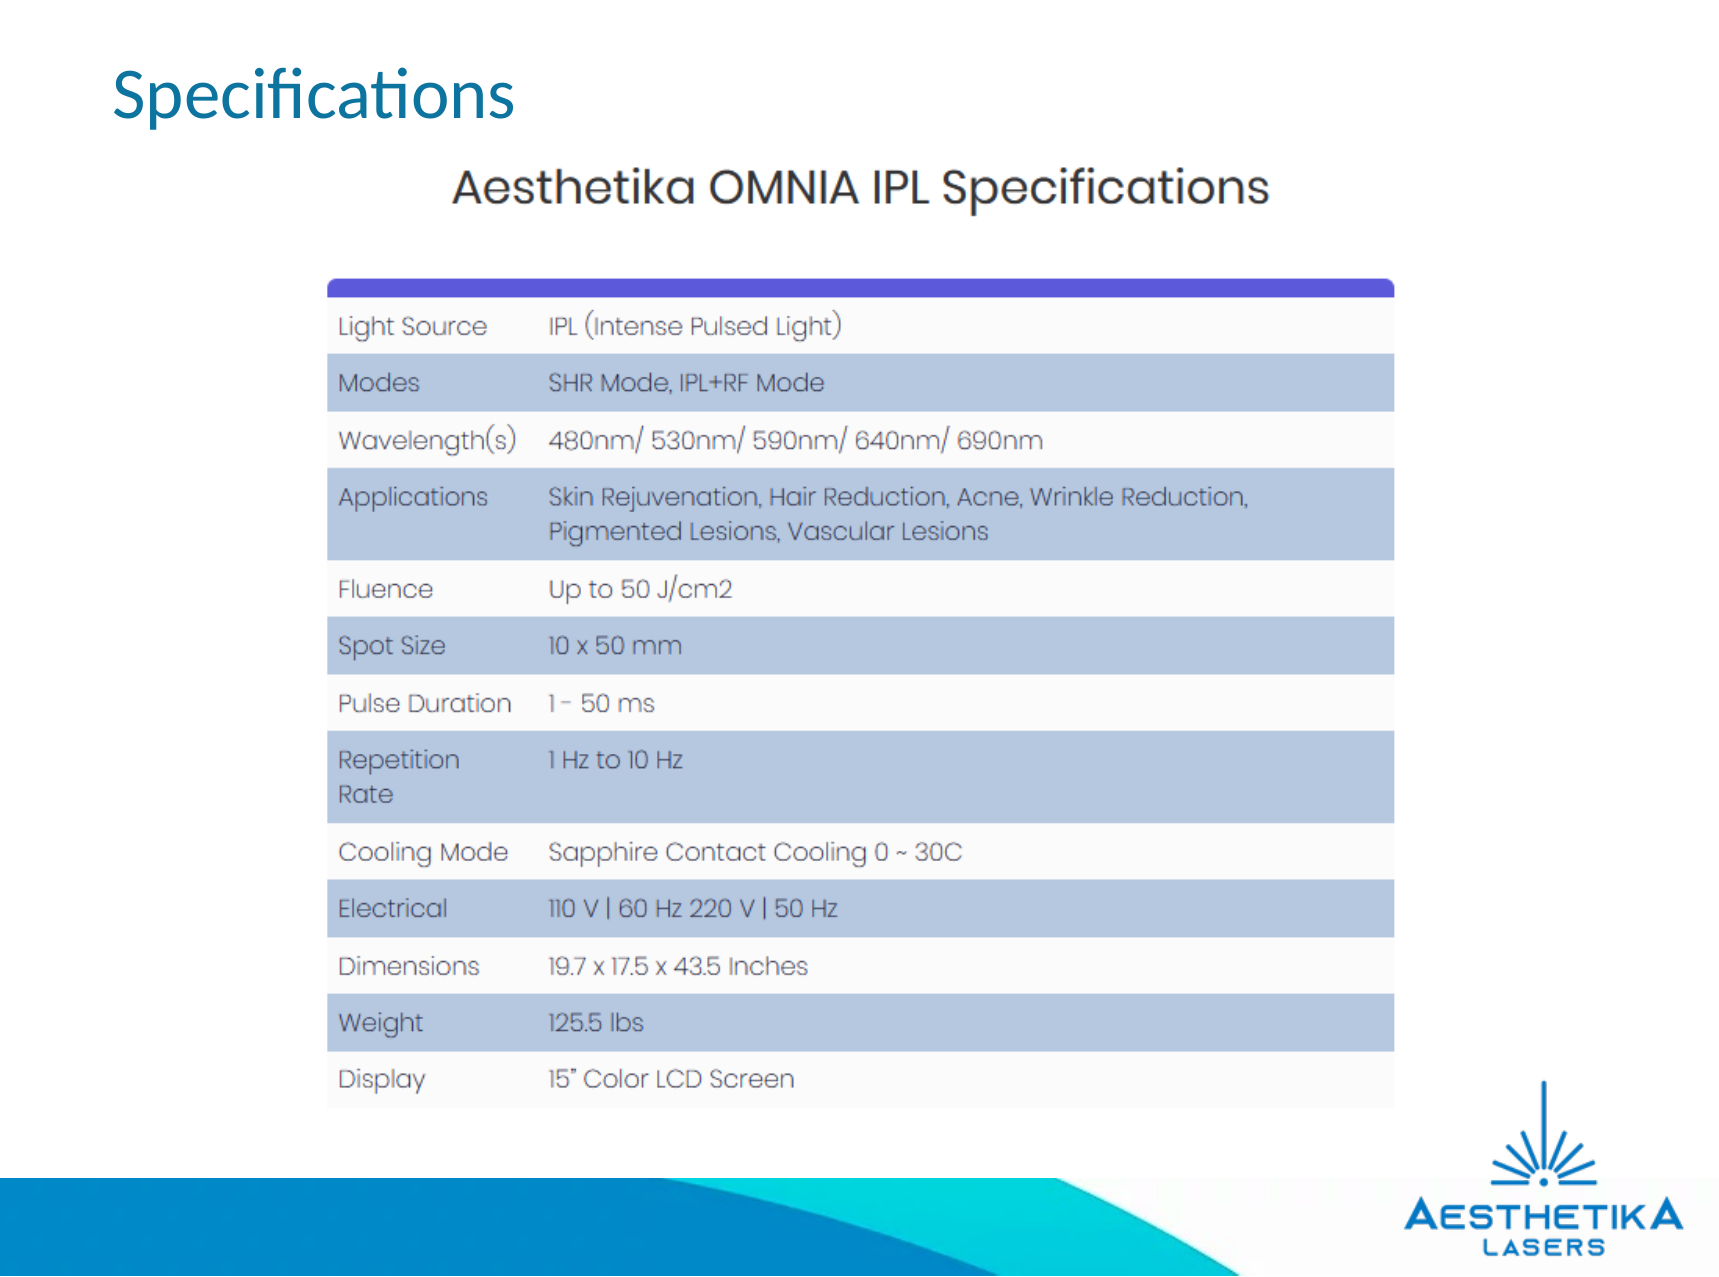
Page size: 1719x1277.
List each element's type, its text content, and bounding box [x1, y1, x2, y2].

text_box Specifications [110, 43, 550, 134]
picture [290, 124, 1719, 1276]
